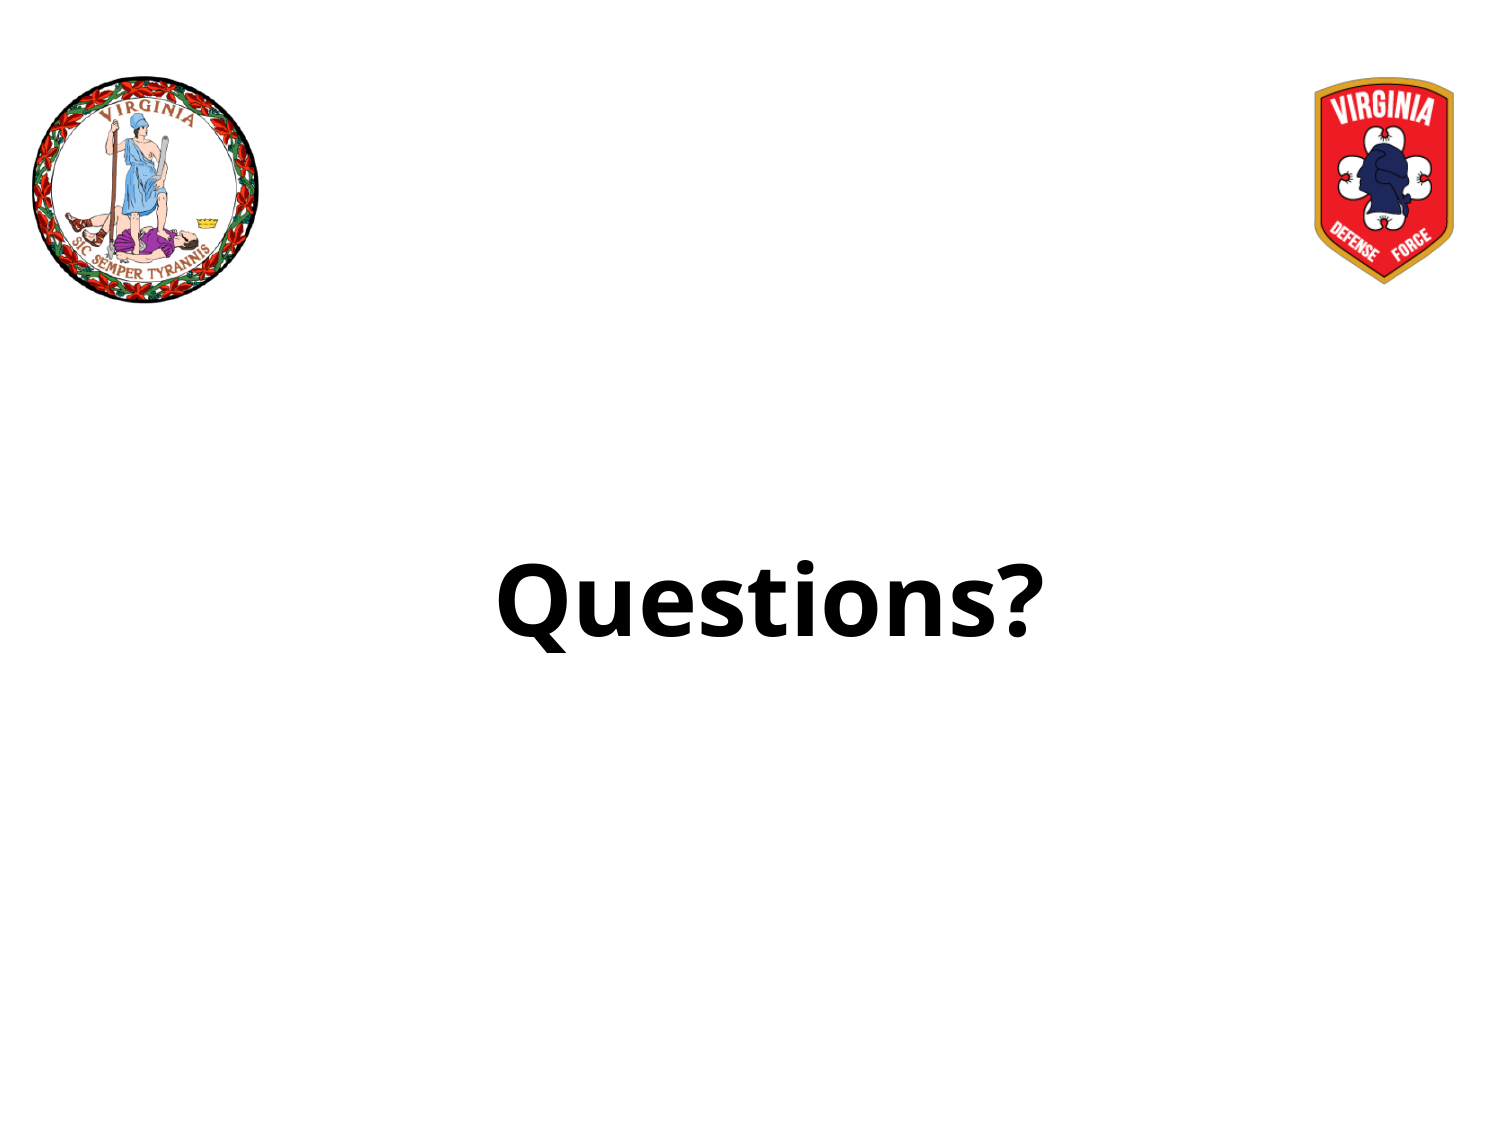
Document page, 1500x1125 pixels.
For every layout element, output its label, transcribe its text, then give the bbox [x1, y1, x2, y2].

list Questions? [103, 299, 1397, 1014]
picture [24, 69, 263, 308]
picture [1312, 74, 1457, 288]
